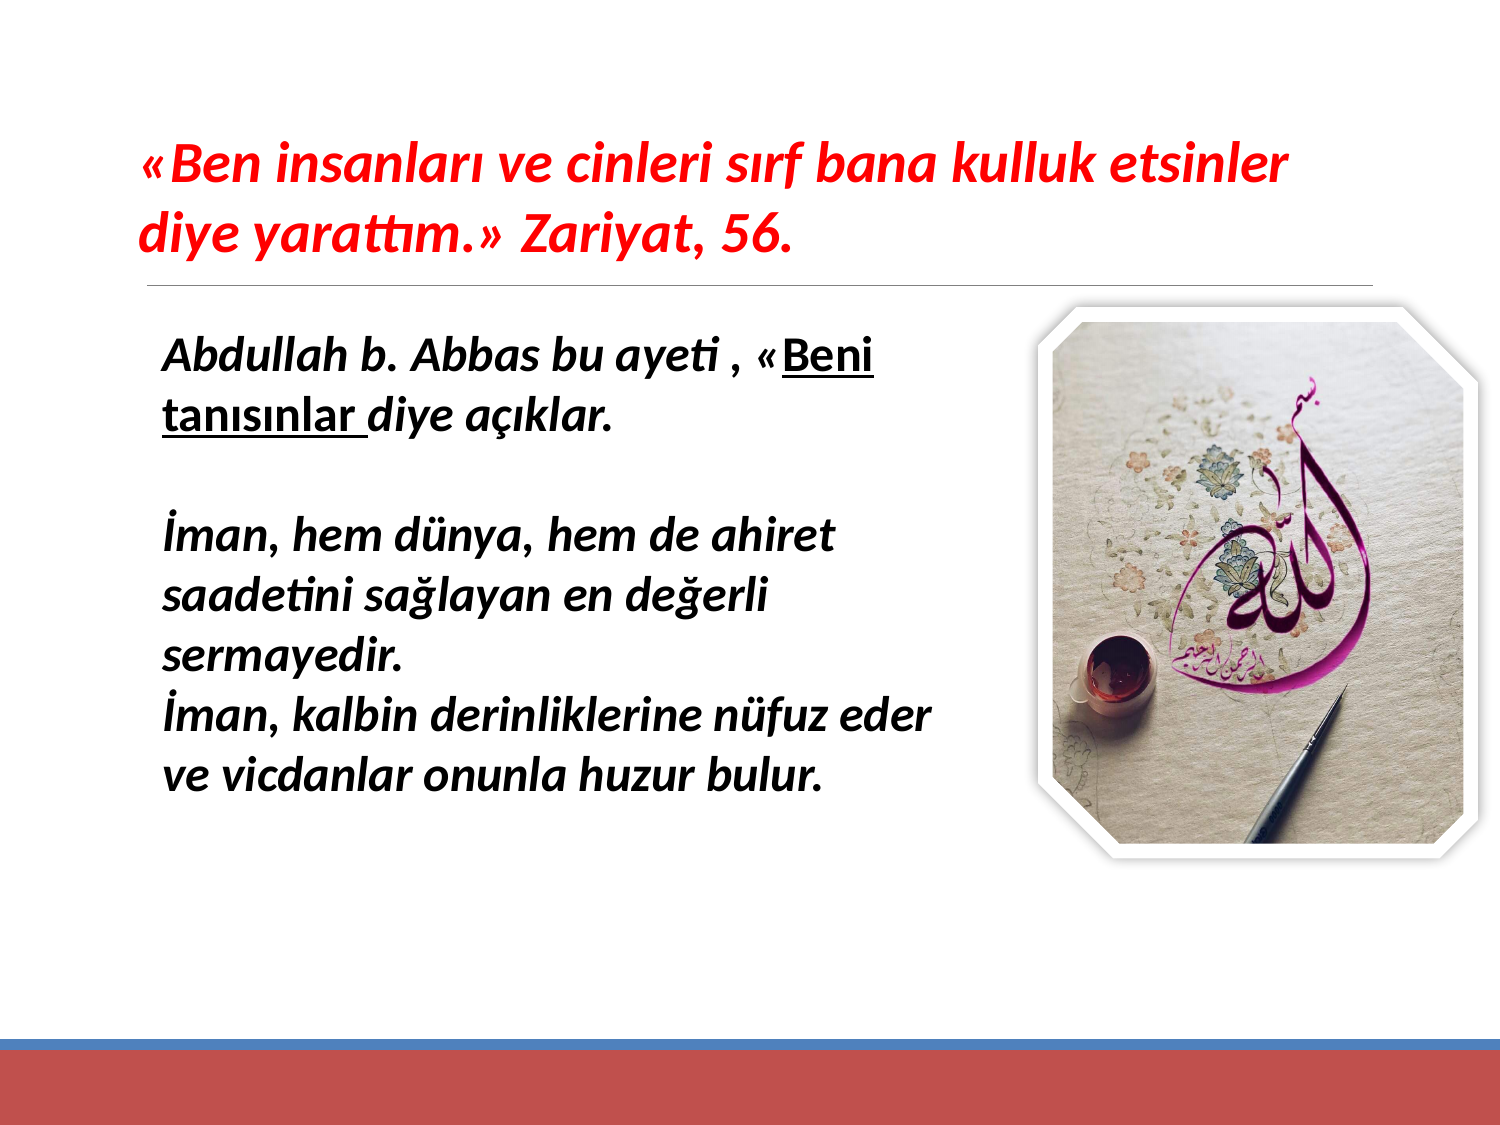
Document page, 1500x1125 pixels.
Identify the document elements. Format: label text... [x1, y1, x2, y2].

picture [1044, 313, 1472, 852]
text_box «Ben insanları ve cinleri sırf bana kulluk etsinler diye yarattım.» Zariyat, 56. [123, 117, 1412, 272]
text_box Abdullah b. Abbas bu ayeti , «Beni tanısınlar diye açıklar. İman, hem dünya, hem de ahiret saadetini sağlayan en değerli sermayedir. İman, kalbin derinliklerine nüfuz eder ve vicdanlar onunla huzur bulur. [147, 314, 975, 870]
